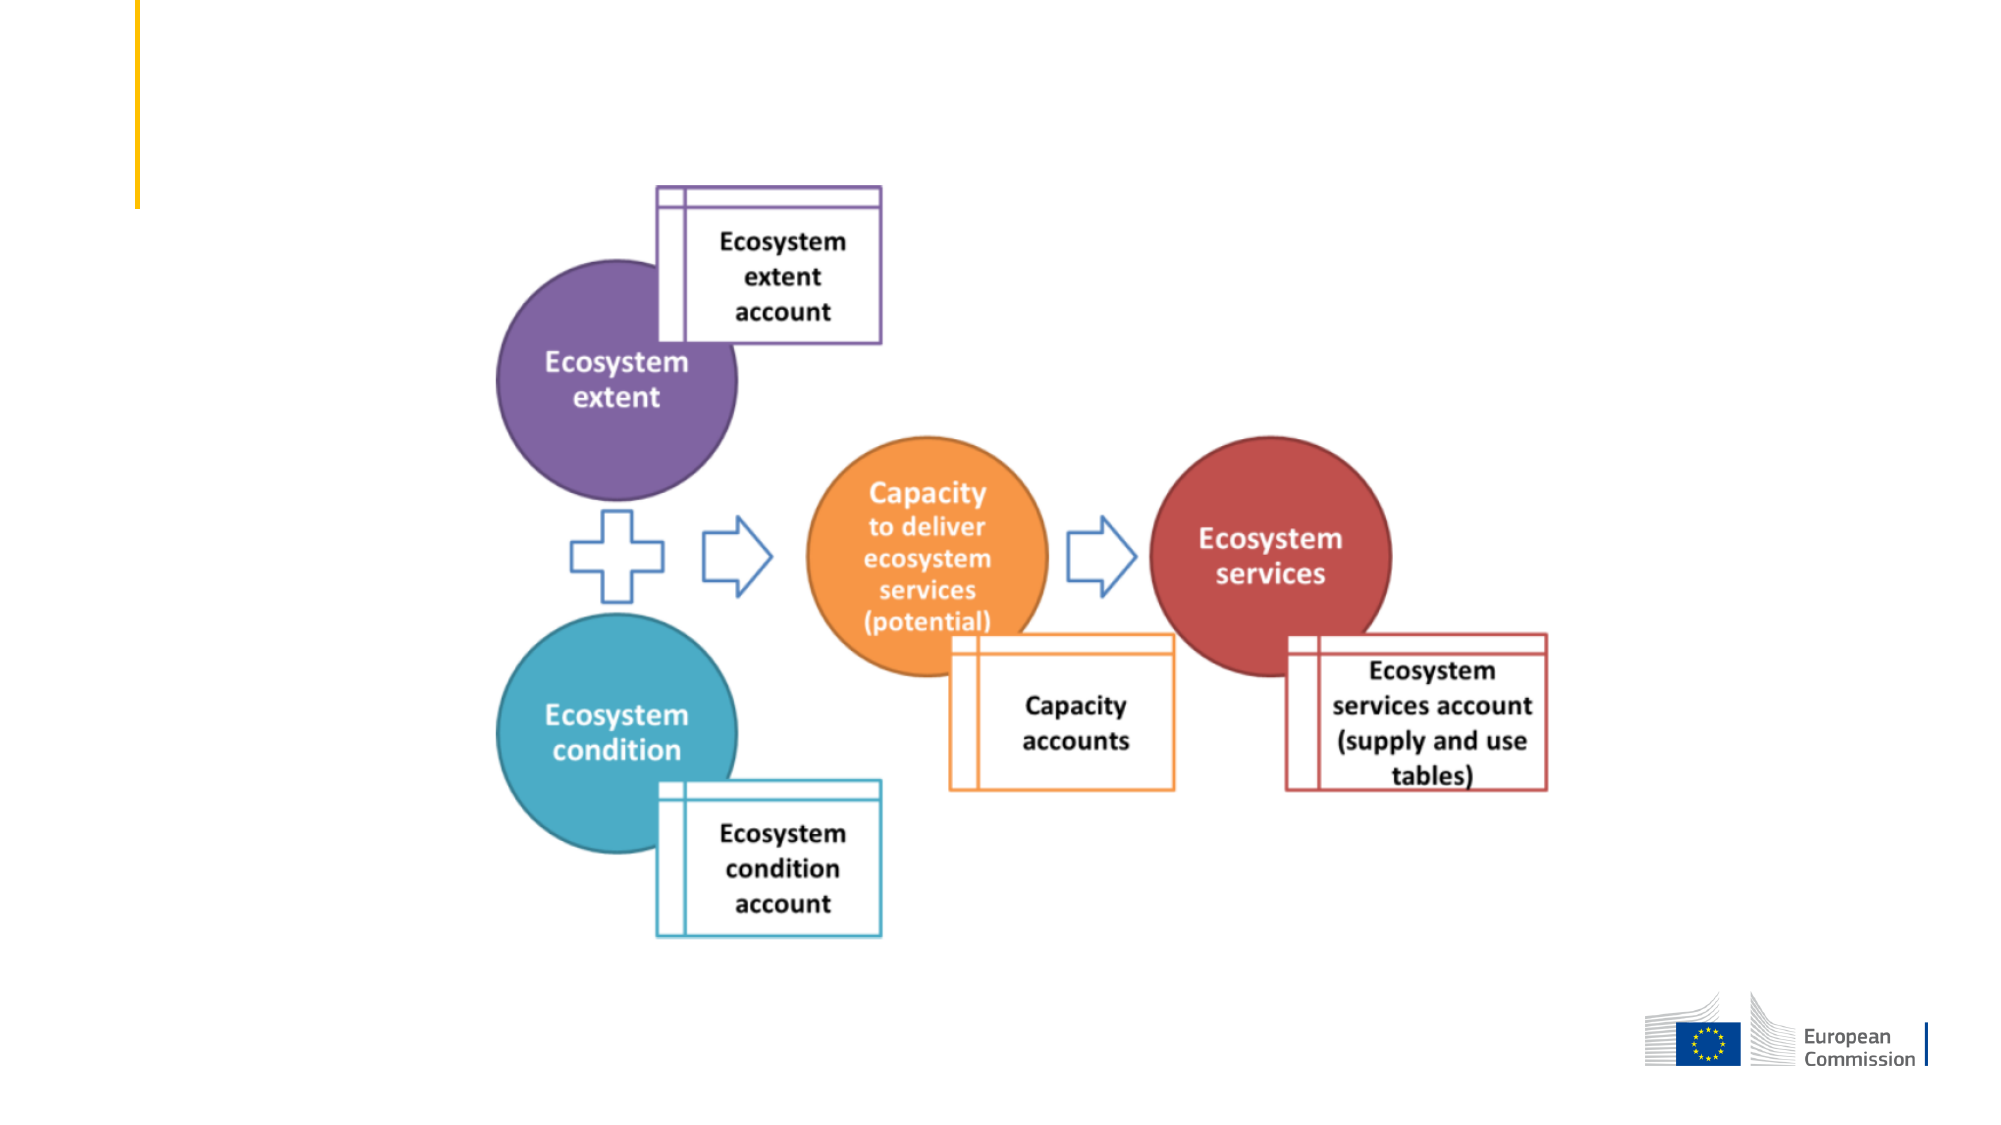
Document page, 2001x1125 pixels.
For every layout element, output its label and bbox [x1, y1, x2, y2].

picture [1645, 991, 1928, 1066]
picture [418, 152, 1567, 952]
